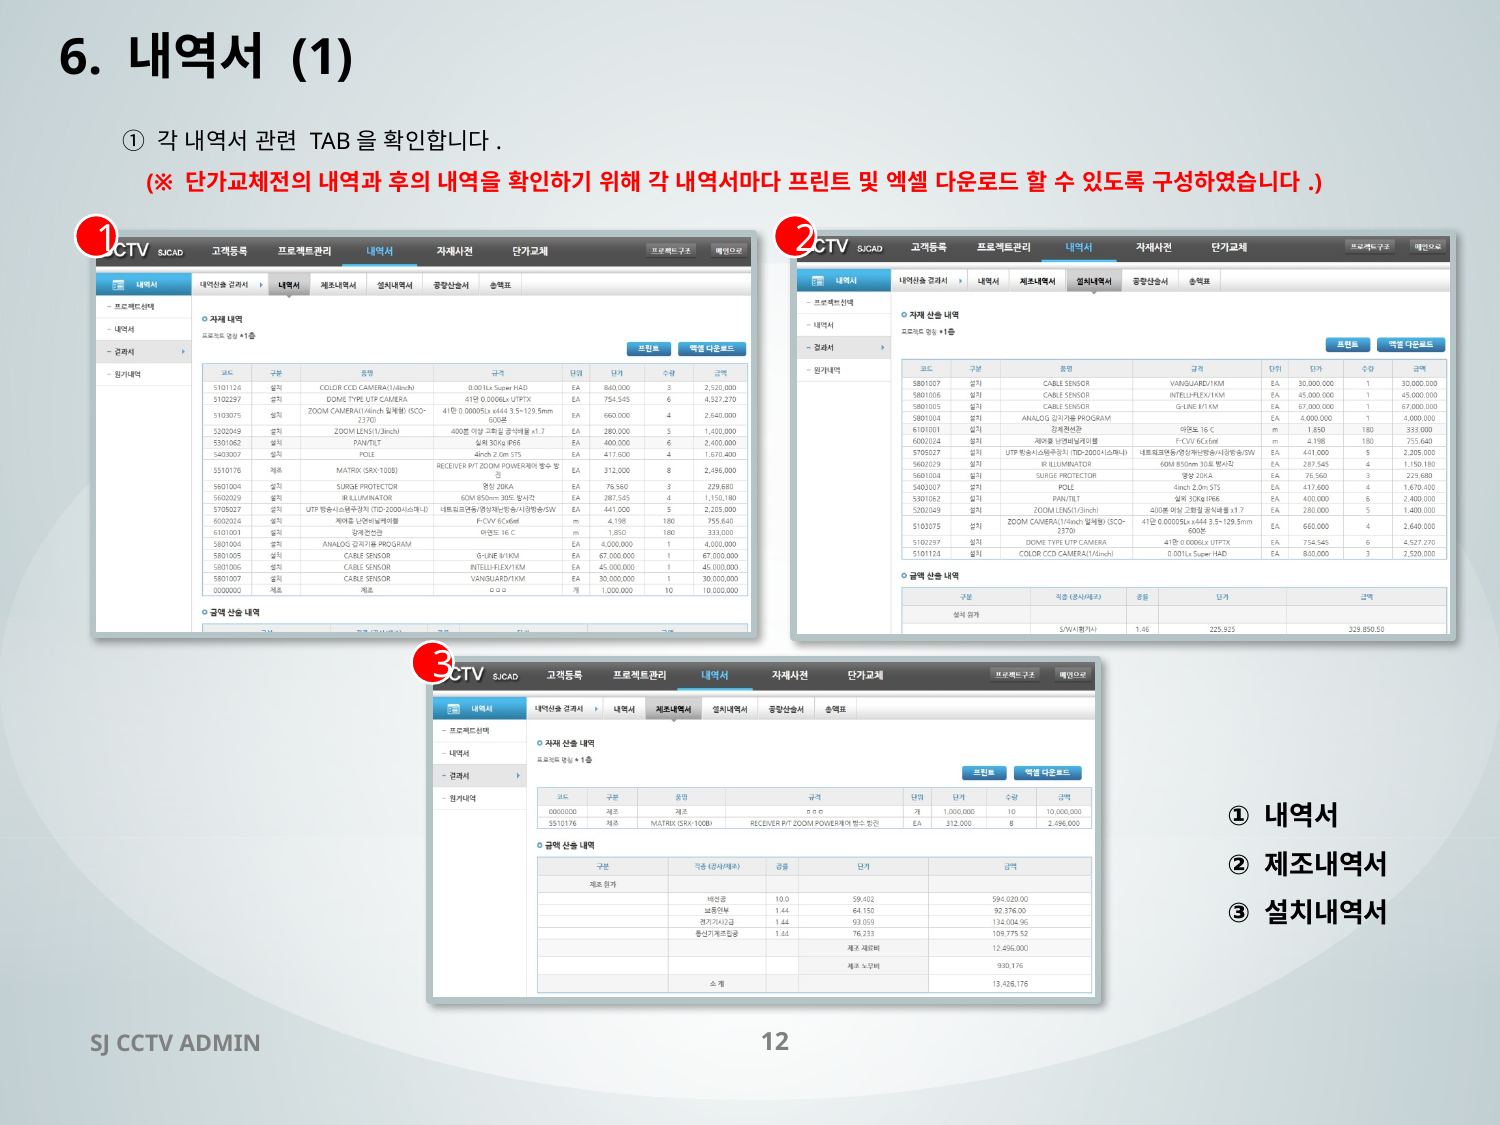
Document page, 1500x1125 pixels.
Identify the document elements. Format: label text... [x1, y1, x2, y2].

picture [432, 662, 1096, 998]
text_box ① 각 내역서 관련 TAB을 확인합니다. (※ 단가교체전의 내역과 후의 내역을 확인하기 위해 각 내역서마다 프린트 및 엑셀 다운로드 할 수 있도록 구성하였습니다.) [107, 105, 1483, 244]
footer SJ CCTV ADMIN [75, 1012, 624, 1073]
picture [796, 235, 1451, 635]
slide_number 12 [624, 1014, 925, 1073]
text_box 2 [772, 213, 817, 258]
picture [95, 236, 752, 632]
text_box 3 [410, 641, 455, 684]
text_box 내역서 제조내역서 설치내역서 [1212, 774, 1500, 936]
text_box 1 [73, 213, 119, 258]
text_box 6. 내역서 (1) [45, 16, 1483, 92]
